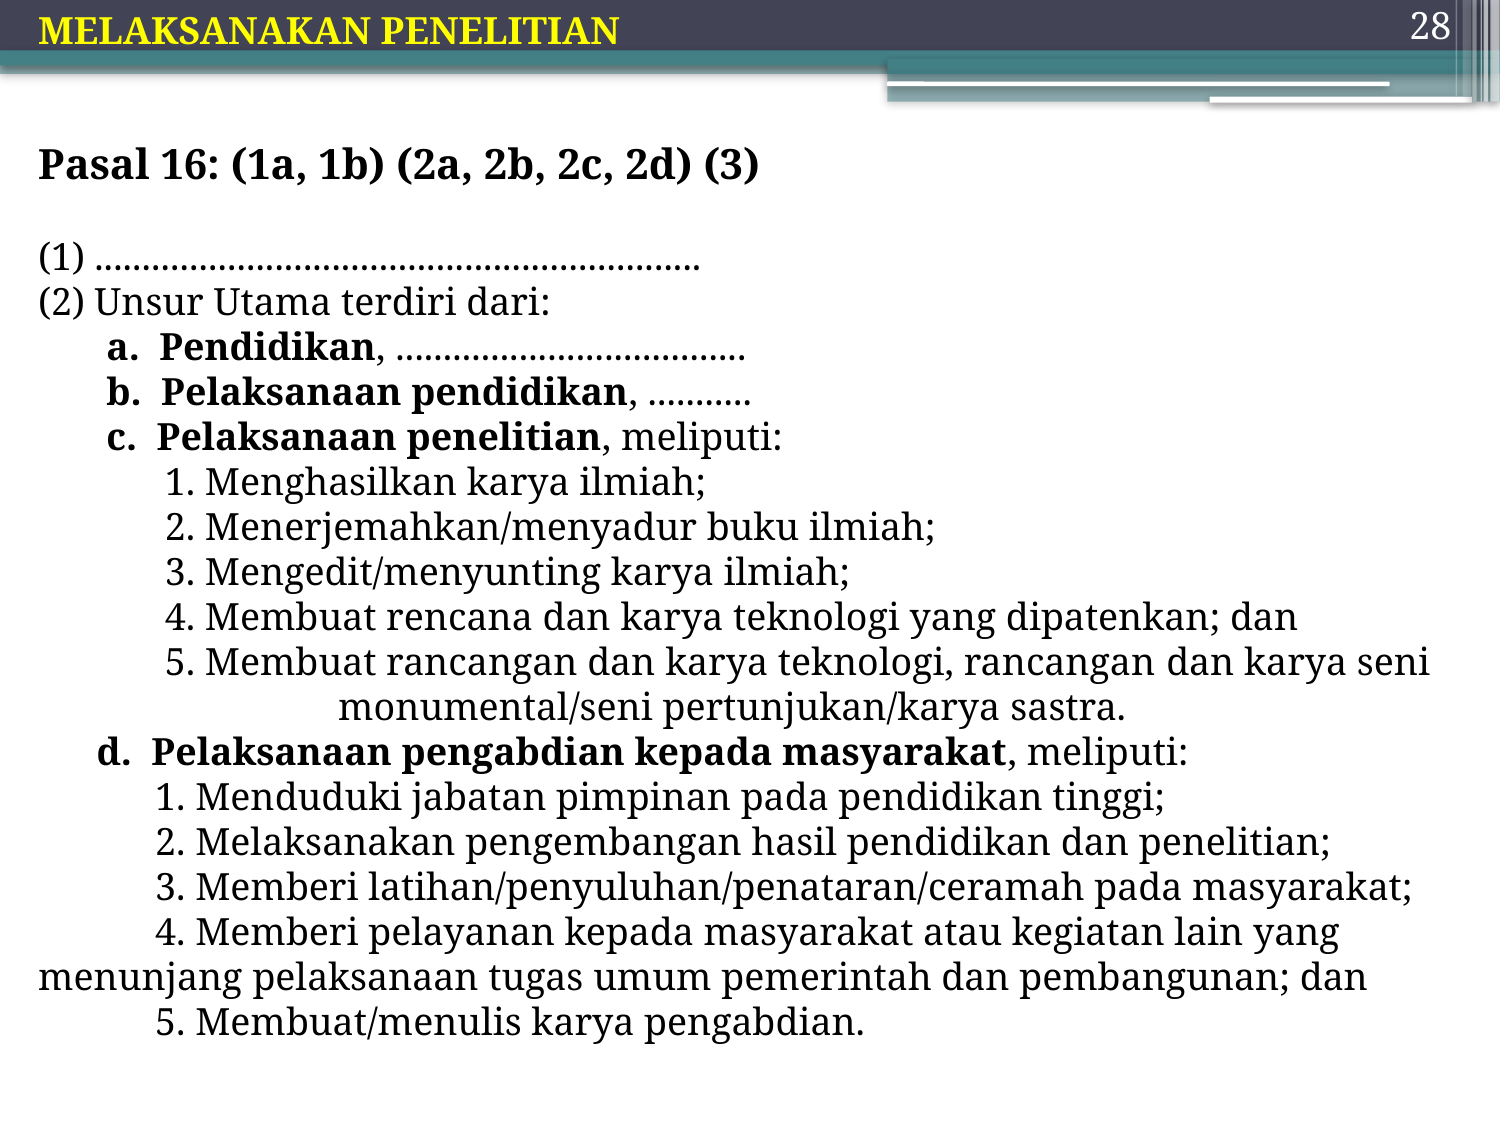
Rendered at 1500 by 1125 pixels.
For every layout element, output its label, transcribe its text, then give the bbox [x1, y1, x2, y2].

text_box MELAKSANAKAN PENELITIAN [23, 0, 1465, 60]
text_box Pasal 16: (1a, 1b) (2a, 2b, 2c, 2d) (3) ................................................................ Unsur Utama terdiri dari: a. Pendidikan, ..................................... b. Pelaksanaan pendidikan, ........... c. Pelaksanaan penelitian, meliputi: 1. Menghasilkan karya ilmiah; 2. Menerjemahkan/menyadur buku ilmiah; 3. Mengedit/menyunting karya ilmiah; 4. Membuat rencana dan karya teknologi yang dipatenkan; dan 5. Membuat rancangan dan karya teknologi, rancangan dan karya seni monumental/seni pertunjukan/karya sastra. d. Pelaksanaan pengabdian kepada masyarakat, meliputi: 1. Menduduki jabatan pimpinan pada pendidikan tinggi; 2. Melaksanakan pengembangan hasil pendidikan dan penelitian; 3. Memberi latihan/penyuluhan/penataran/ceramah pada masyarakat; 4. Memberi pelayanan kepada masyarakat atau kegiatan lain yang menunjang pelaksanaan tugas umum pemerintah dan pembangunan; dan 5. Membuat/menulis karya pengabdian. [23, 130, 1454, 1051]
